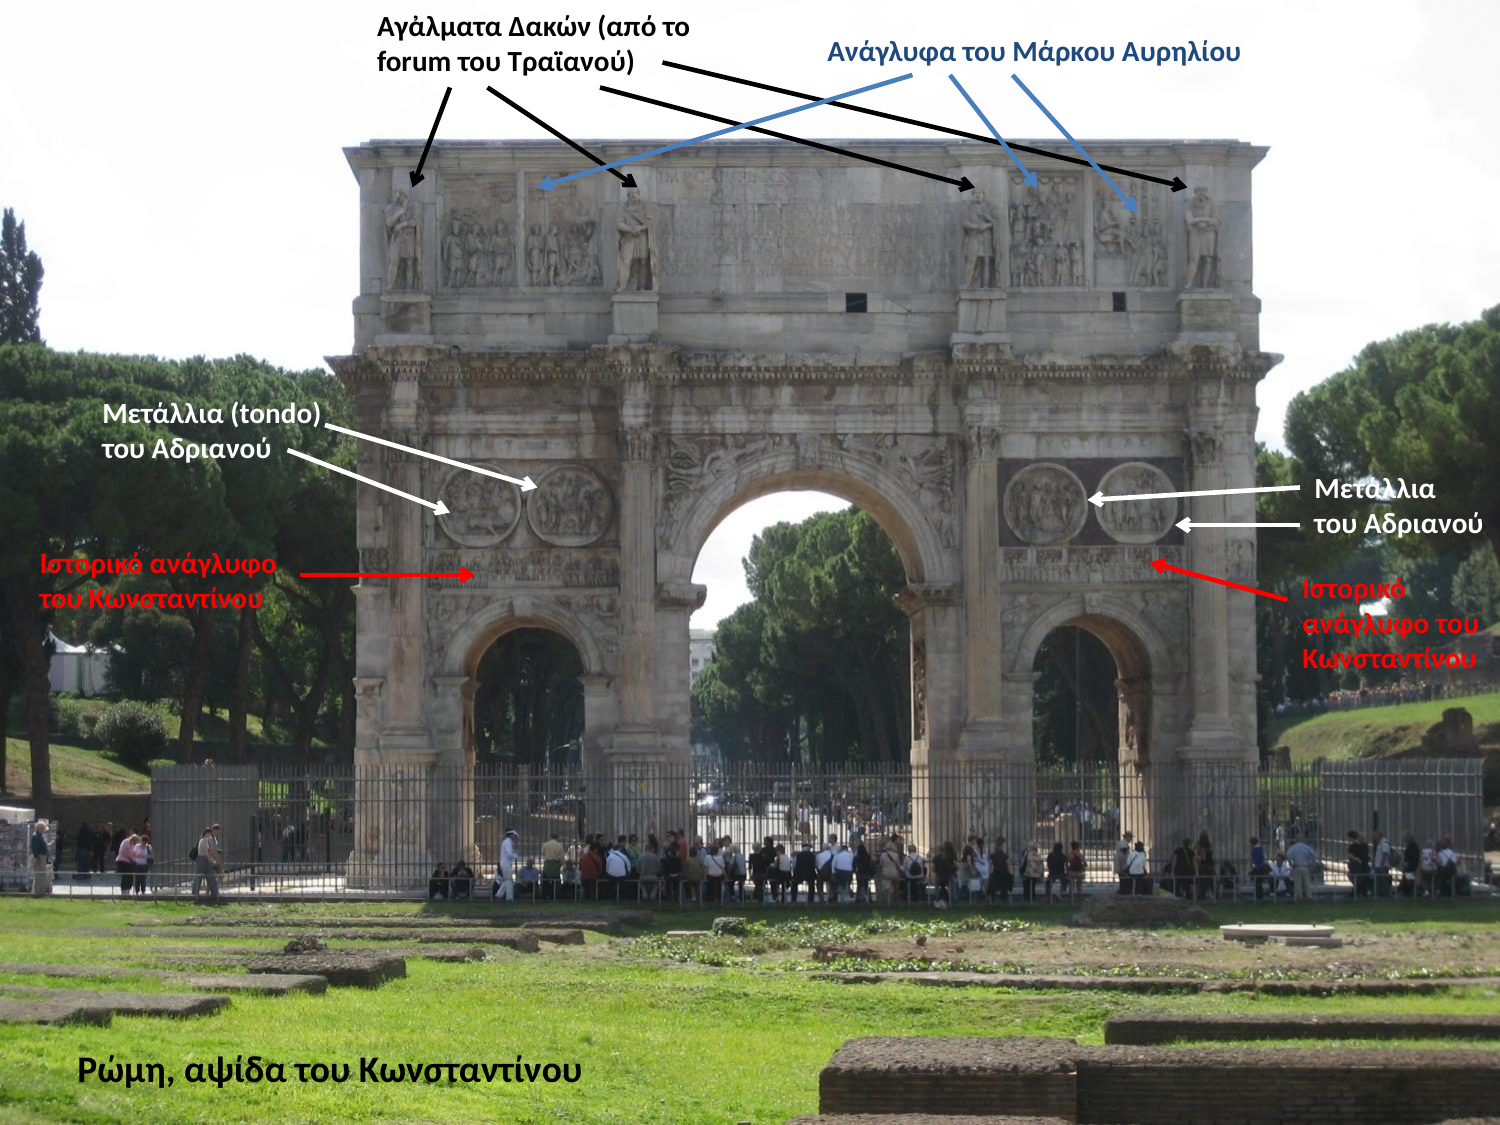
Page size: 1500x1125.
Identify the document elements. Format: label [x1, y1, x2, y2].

text_box [949, 74, 1011, 188]
picture [0, 0, 1500, 1125]
text_box [324, 424, 538, 488]
text_box [487, 87, 532, 188]
text_box [412, 87, 451, 188]
text_box [1087, 487, 1301, 501]
text_box [537, 74, 913, 188]
text_box [1012, 74, 1138, 213]
text_box [1149, 562, 1288, 601]
text_box [662, 62, 1188, 188]
text_box [287, 449, 451, 513]
